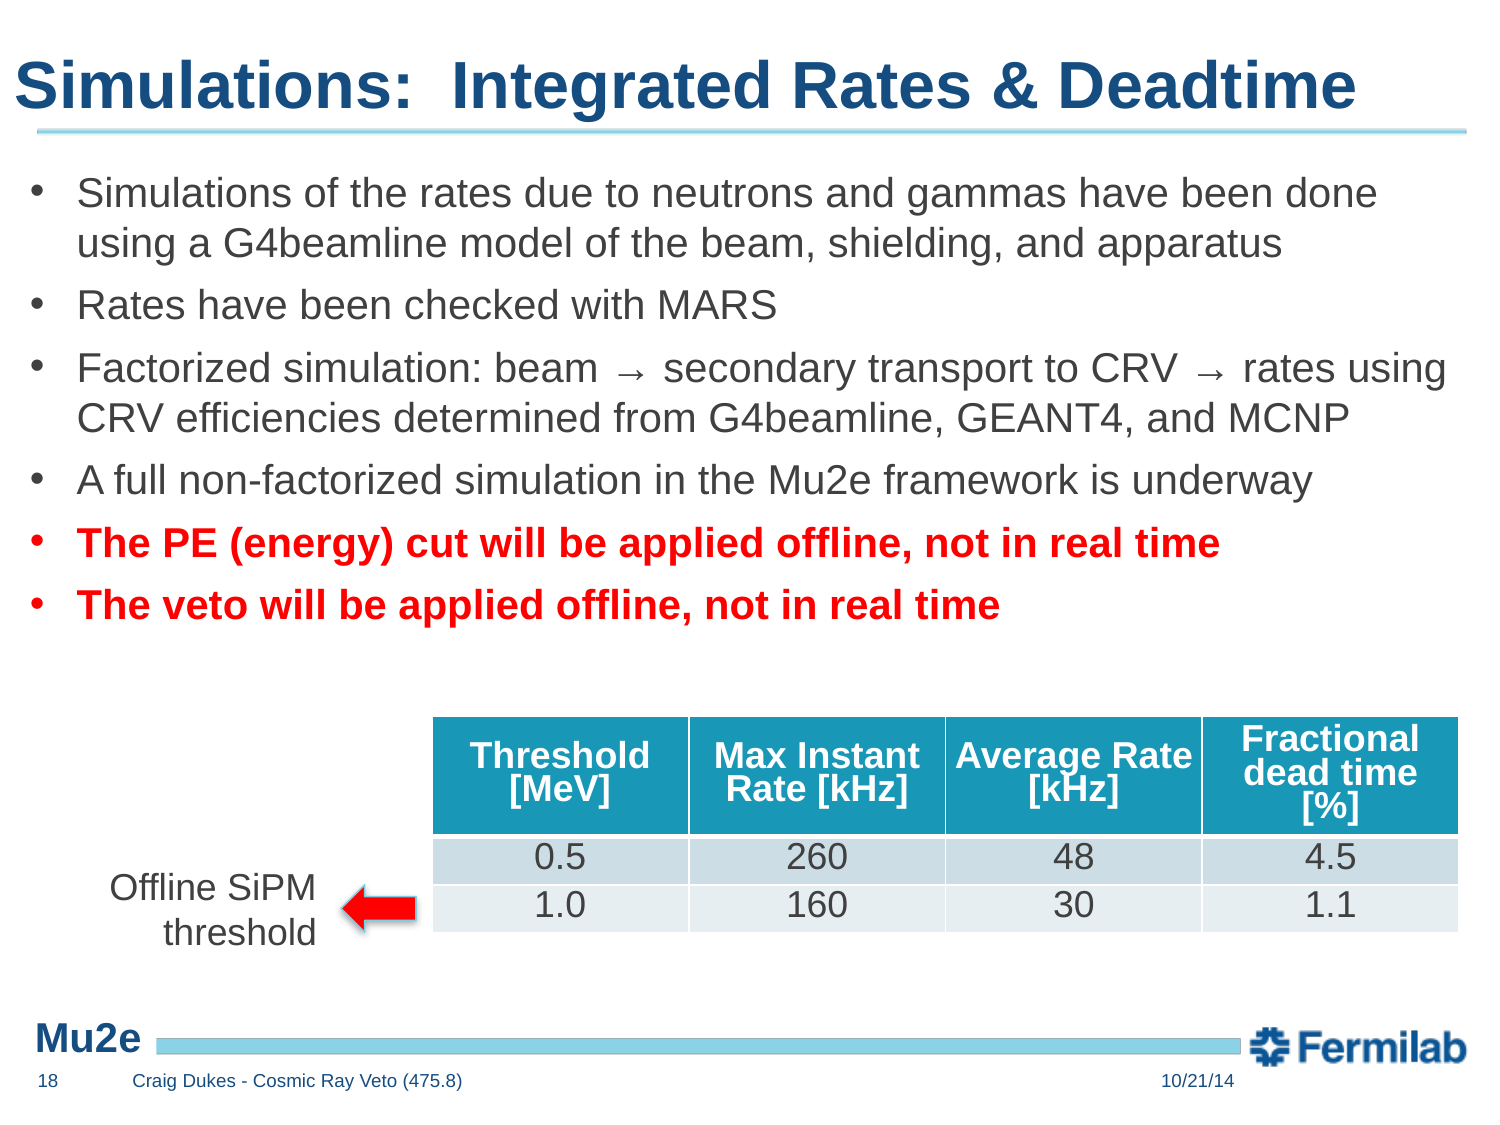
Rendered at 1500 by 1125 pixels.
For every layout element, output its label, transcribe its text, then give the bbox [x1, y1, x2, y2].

table_cell 160 [690, 886, 945, 932]
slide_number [1058, 1068, 1235, 1109]
footer Craig Dukes - Cosmic Ray Veto (475.8) [132, 1068, 1014, 1109]
table_cell 30 [946, 886, 1201, 932]
table_header Max Instant Rate [kHz] [690, 717, 945, 834]
table_header Fractional dead time [%] [1203, 717, 1458, 834]
table_cell 48 [946, 839, 1201, 884]
text_box [340, 884, 417, 933]
table_cell 1.1 [1203, 886, 1458, 932]
table_header Threshold [MeV] [433, 717, 688, 834]
text_box Simulations of the rates due to neutrons and gammas have been done using a G4beamline model of the beam, shielding, and apparatus Rates have been checked with MARS Factorized simulation: beam → secondary transport to CRV → rates using CRV efficiencies determined from G4beamline, GEANT4, and MCNP A full non-factorized simulation in the Mu2e framework is underway The PE (energy) cut will be applied offline, not in real time The veto will be applied offline, not in real time [15, 157, 1480, 636]
slide_number 18 [37, 1068, 111, 1109]
table_cell 0.5 [433, 839, 688, 884]
table_cell 1.0 [433, 886, 688, 932]
text_box Offline SiPM threshold [37, 855, 332, 961]
title Simulations: Integrated Rates & Deadtime [14, 17, 1489, 123]
table_cell 260 [690, 839, 945, 884]
table_cell 4.5 [1203, 839, 1458, 884]
table_header Average Rate [kHz] [946, 717, 1201, 834]
